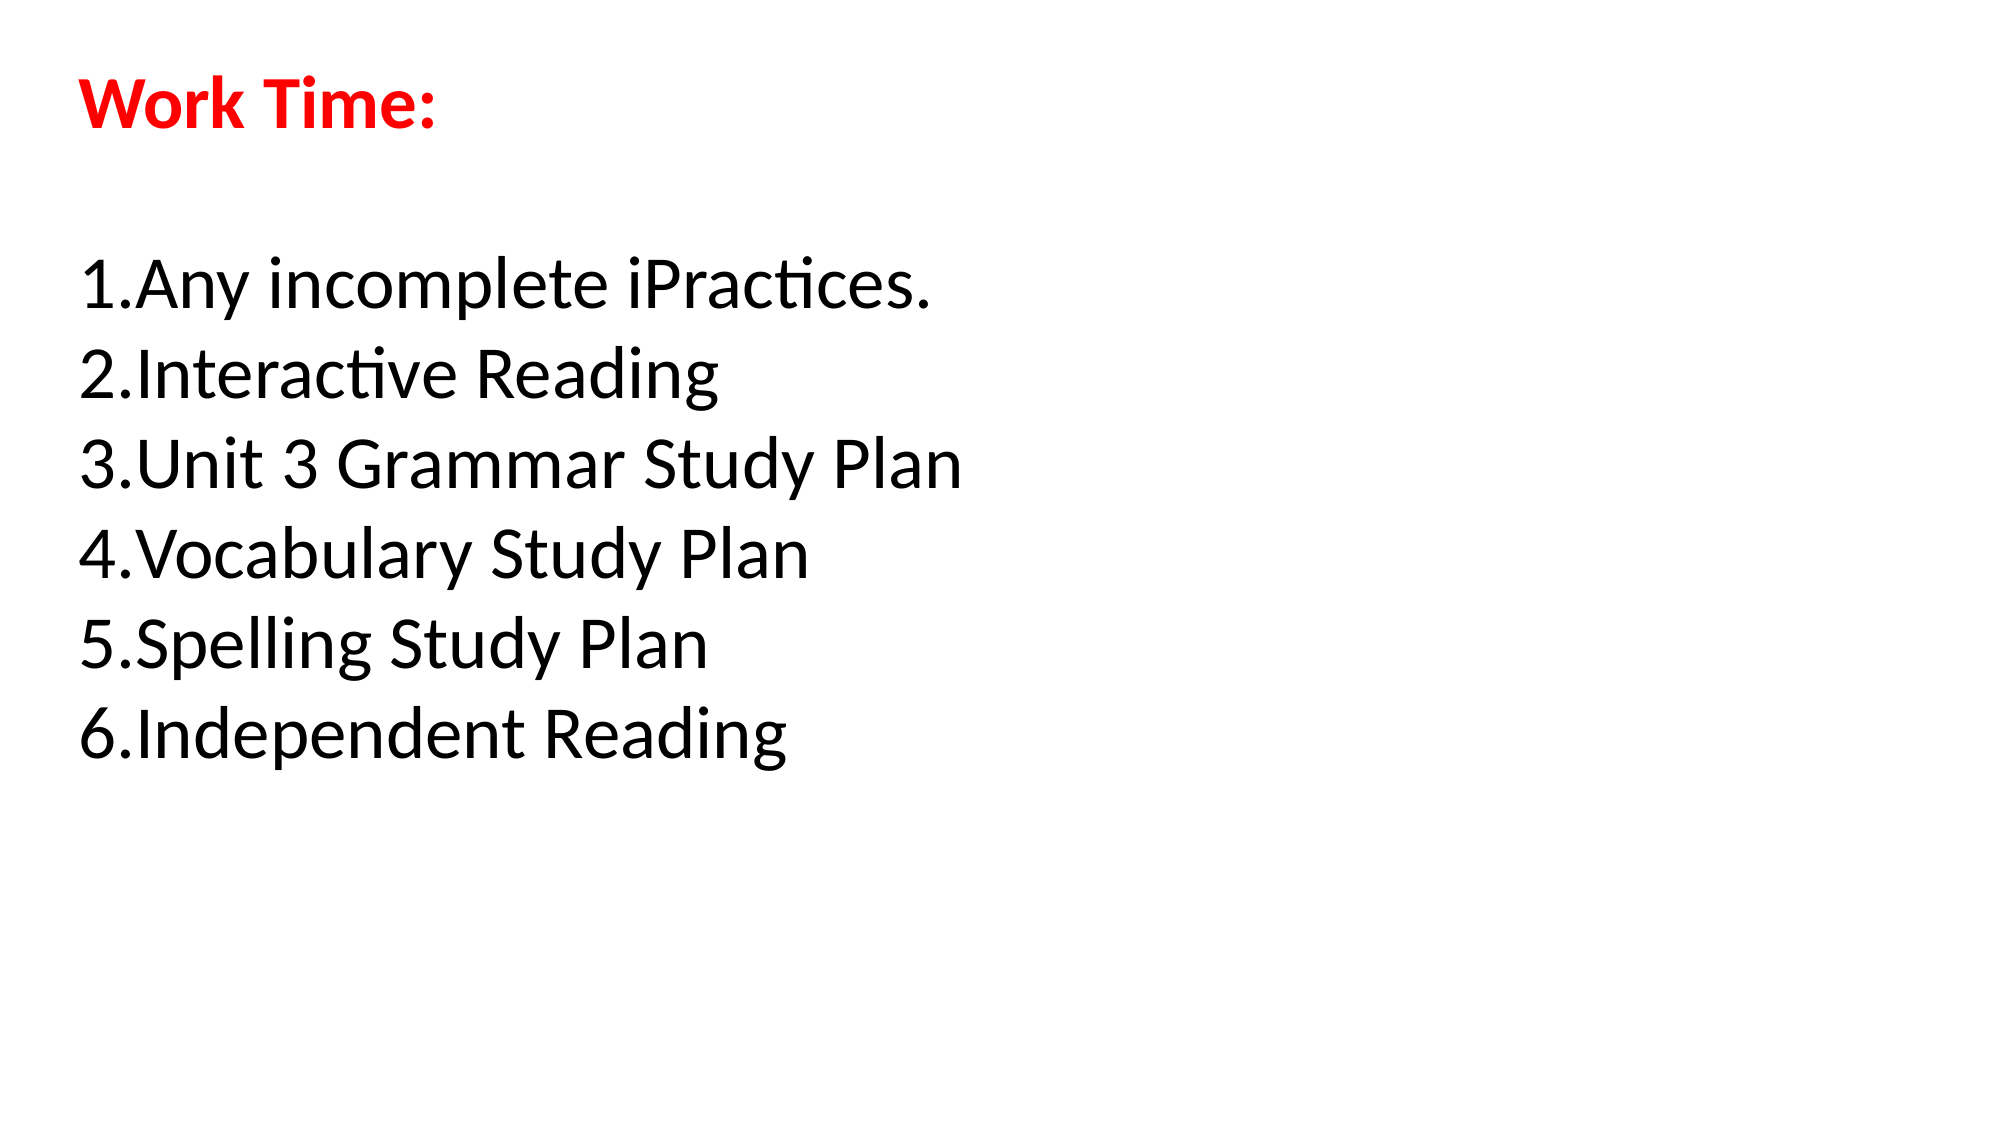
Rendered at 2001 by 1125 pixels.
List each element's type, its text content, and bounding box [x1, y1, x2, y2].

text_box Work Time: Any incomplete iPractices. Interactive Reading Unit 3 Grammar Study Plan Vocabulary Study Plan Spelling Study Plan Independent Reading [63, 46, 1870, 872]
